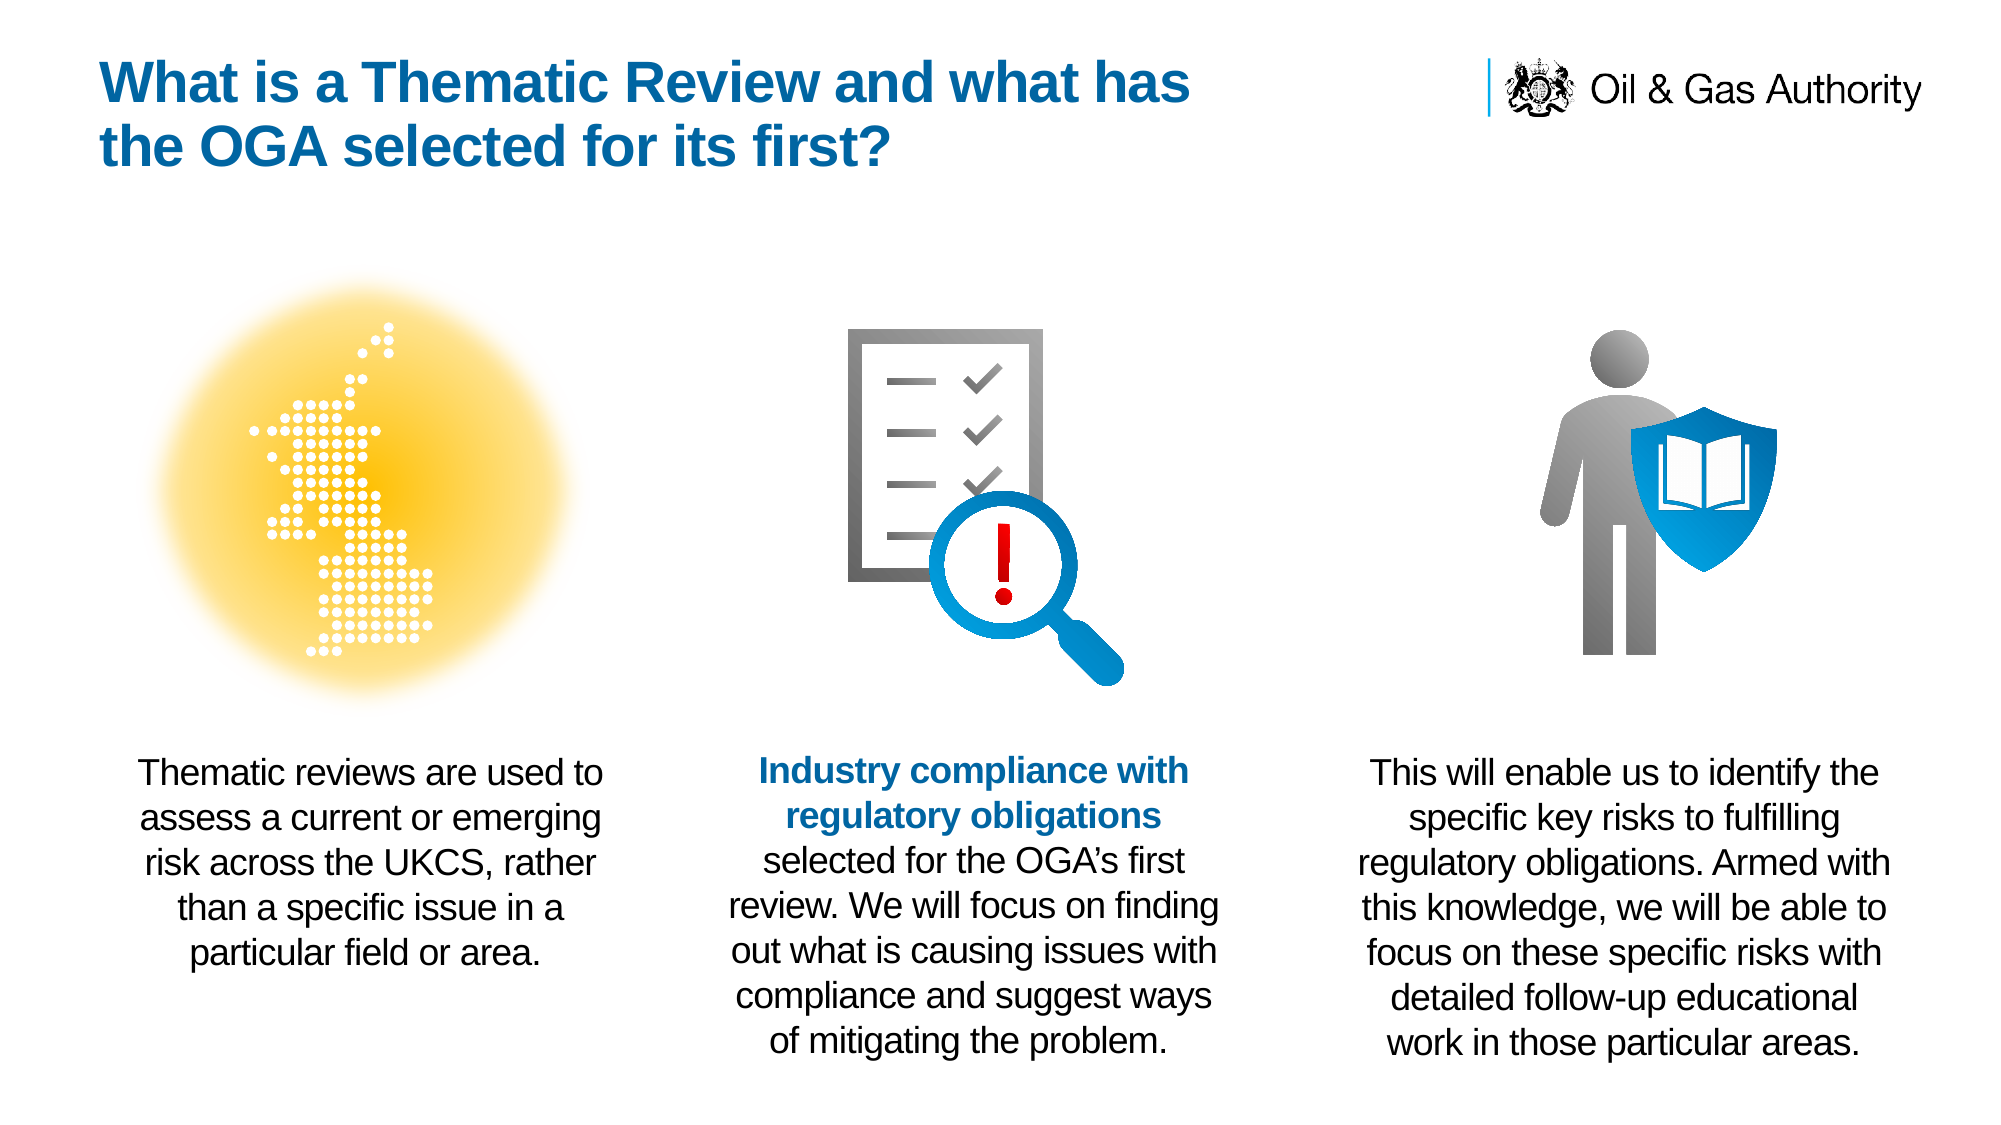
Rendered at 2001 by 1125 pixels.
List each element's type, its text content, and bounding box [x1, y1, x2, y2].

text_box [134, 262, 592, 719]
list This will enable us to identify the specific key risks to fulfilling regulatory obligations. Armed with this knowledge, we will be able to focus on these specific risks with detailed follow-up educational work in those particular areas. [1333, 739, 1915, 1111]
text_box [1446, 319, 1793, 666]
list Thematic reviews are used to assess a current or emerging risk across the UKCS, rather than a specific issue in a particular field or area. [96, 739, 645, 1002]
title What is a Thematic Review and what has the OGA selected for its first? [85, 0, 1305, 187]
list Industry compliance with regulatory obligations selected for the OGA’s first review. We will focus on finding out what is causing issues with compliance and suggest ways of mitigating the problem. [708, 738, 1240, 1083]
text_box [791, 301, 1122, 684]
picture [1491, 58, 1922, 117]
